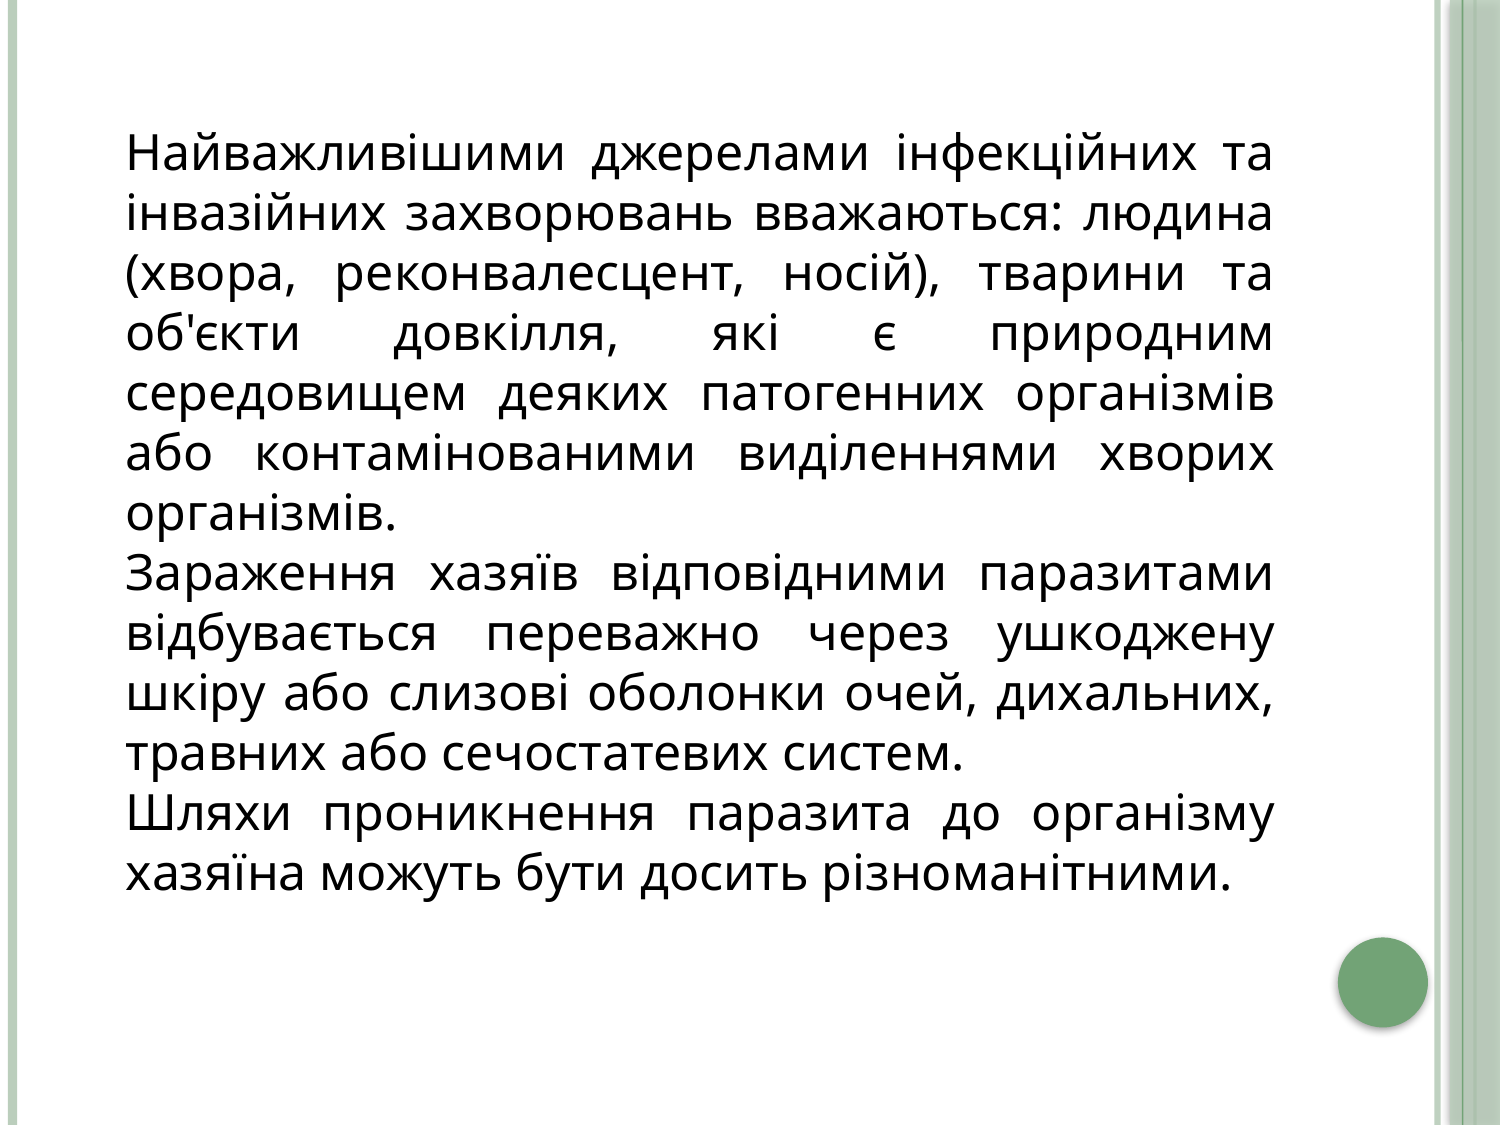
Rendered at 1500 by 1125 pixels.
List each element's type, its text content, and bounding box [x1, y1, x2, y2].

text_box Найважливішими джерелами інфекційних та інвазійних захворювань вважаються: людина (хвора, реконвалесцент, носій), тварини та об'єкти довкілля, які є природним середовищем деяких пато­генних організмів або контамінованими виділеннями хворих організмів. Зараження хазяїв відповідними паразитами відбувається переважно через ушкоджену шкіру або слизові оболонки очей, ди­хальних, травних або сечостатевих систем. Шляхи проникнення паразита до організму хазяїна можуть бути досить різноманітними. [110, 112, 1290, 908]
